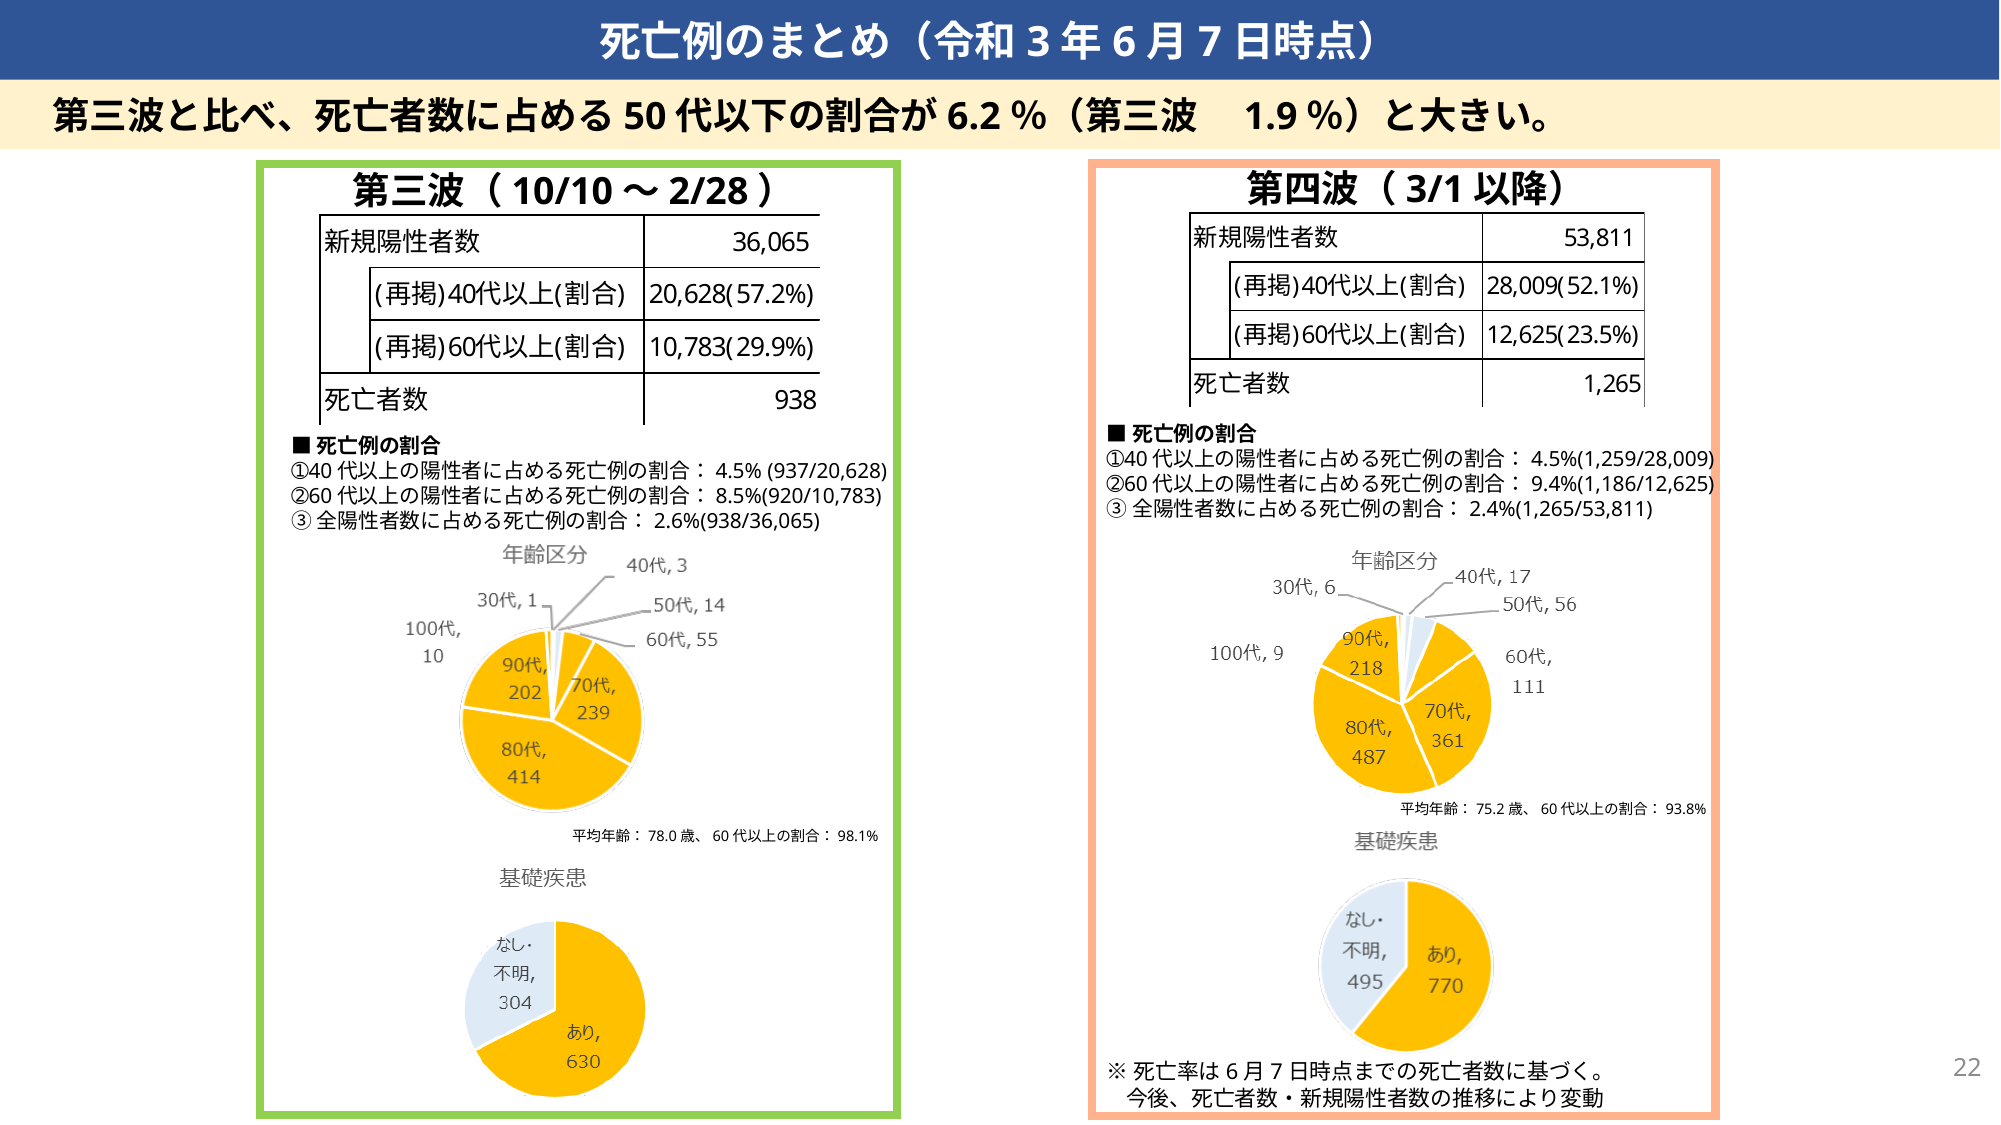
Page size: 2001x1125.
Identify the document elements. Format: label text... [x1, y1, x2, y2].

text_box [1091, 163, 1716, 412]
picture [318, 213, 822, 427]
picture [1188, 212, 1646, 409]
picture [330, 522, 760, 825]
text_box ■死亡例の割合 ➀40代以上の陽性者に占める死亡例の割合：4.5%(1,259/28,009) ➁60代以上の陽性者に占める死亡例の割合：9.4%(1,186/12,625) ③全陽性者数に占める死亡例の割合：2.4%(1,265/53,811) [1091, 412, 1775, 528]
text_box [1091, 528, 1716, 1050]
text_box 第三波と比べ、死亡者数に占める50代以下の割合が6.2％（第三波 1.9％）と大きい。 [0, 79, 2000, 150]
text_box 第四波（3/1以降） [1232, 157, 1646, 212]
text_box ※死亡率は6月7日時点までの死亡者数に基づく。 今後、死亡者数・新規陽性者数の推移により変動 [1091, 1050, 1810, 1118]
slide_number 22 [1558, 1035, 1997, 1101]
picture [1245, 808, 1550, 1060]
text_box 平均年齢：75.2歳、60代以上の割合：93.8% [1385, 792, 1724, 825]
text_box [259, 160, 914, 1116]
picture [1157, 535, 1613, 807]
text_box 死亡例のまとめ（令和3年6月7日時点） [0, 0, 2000, 79]
